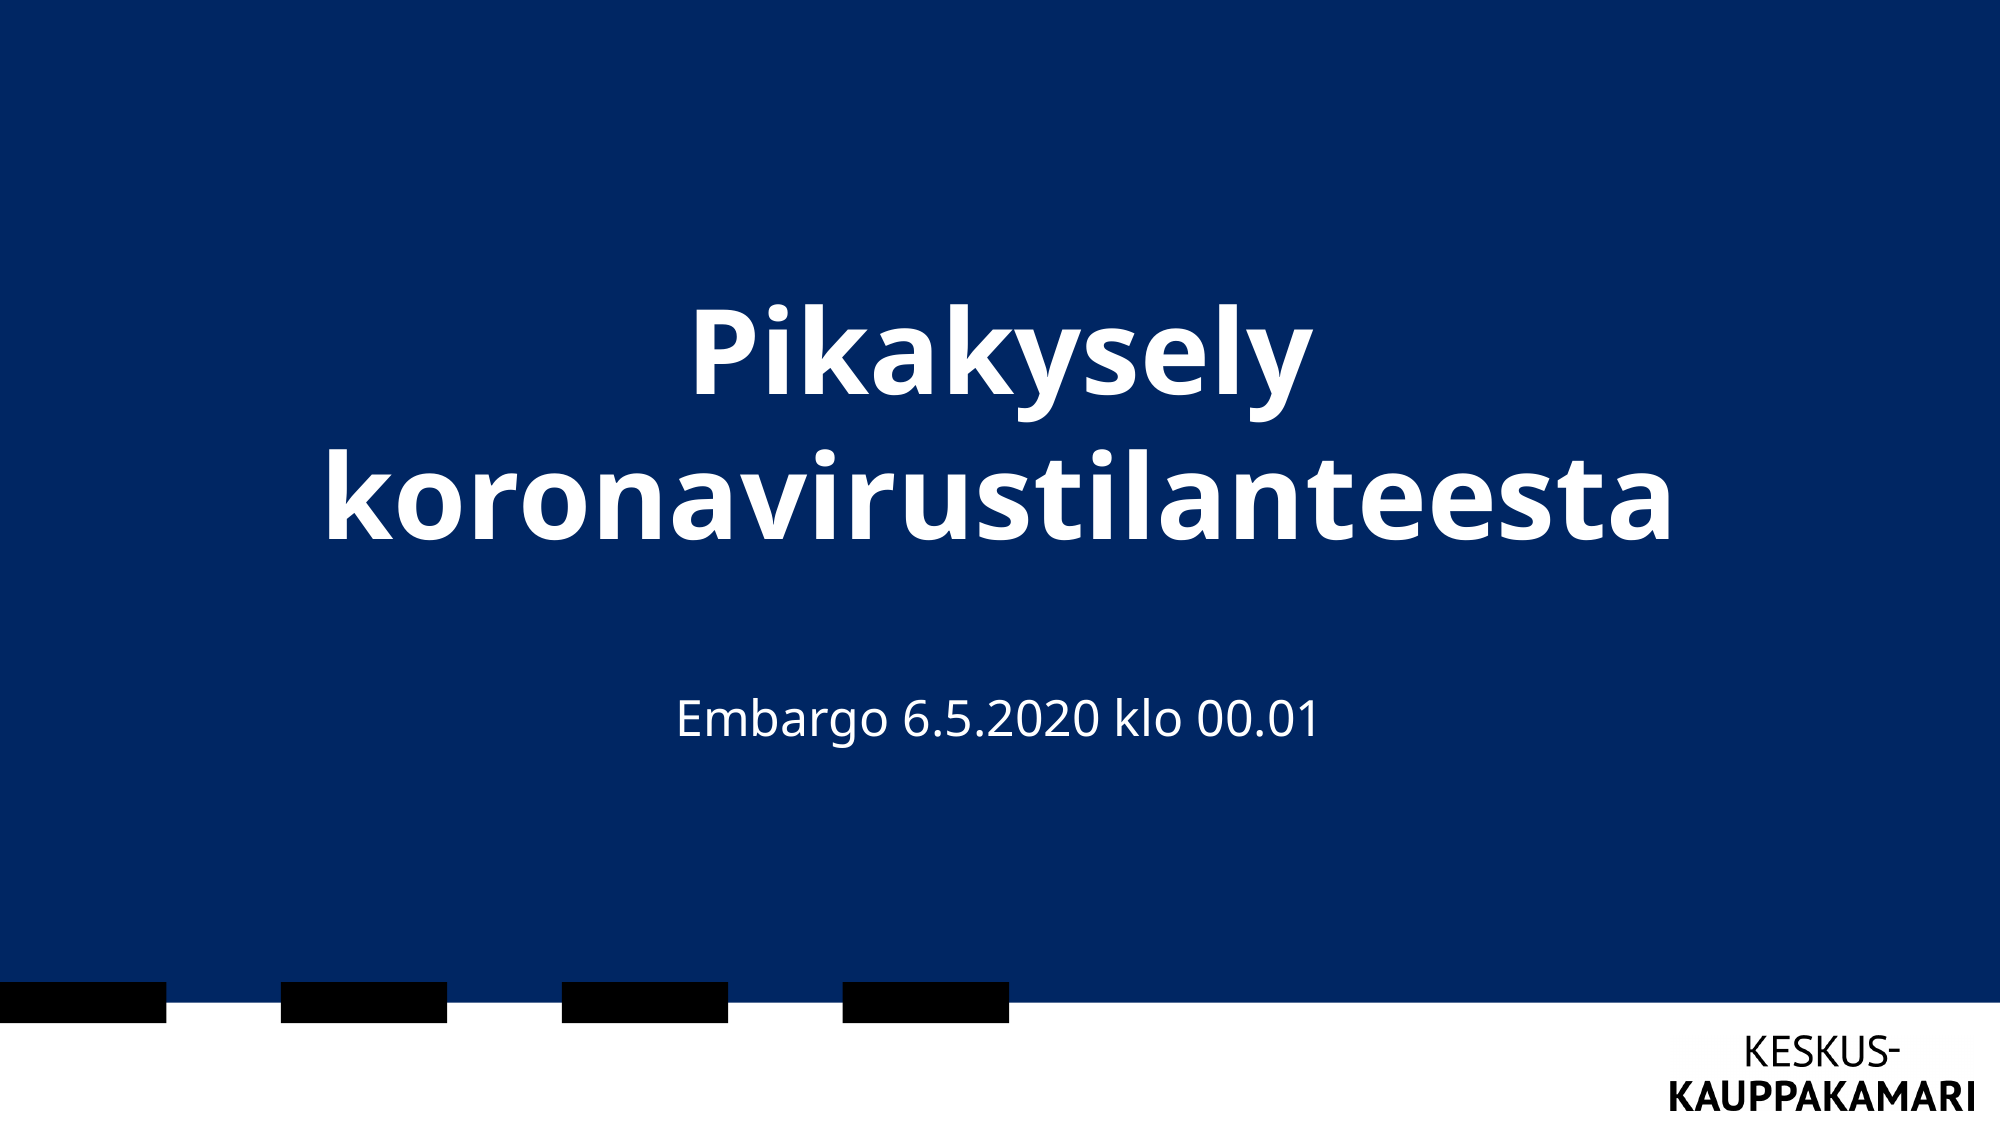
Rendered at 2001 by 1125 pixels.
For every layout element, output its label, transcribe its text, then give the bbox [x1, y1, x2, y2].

title Pikakysely koronavirustilanteesta [249, 184, 1750, 576]
picture [1670, 1035, 1974, 1111]
subtitle Embargo 6.5.2020 klo 00.01 [249, 590, 1750, 863]
